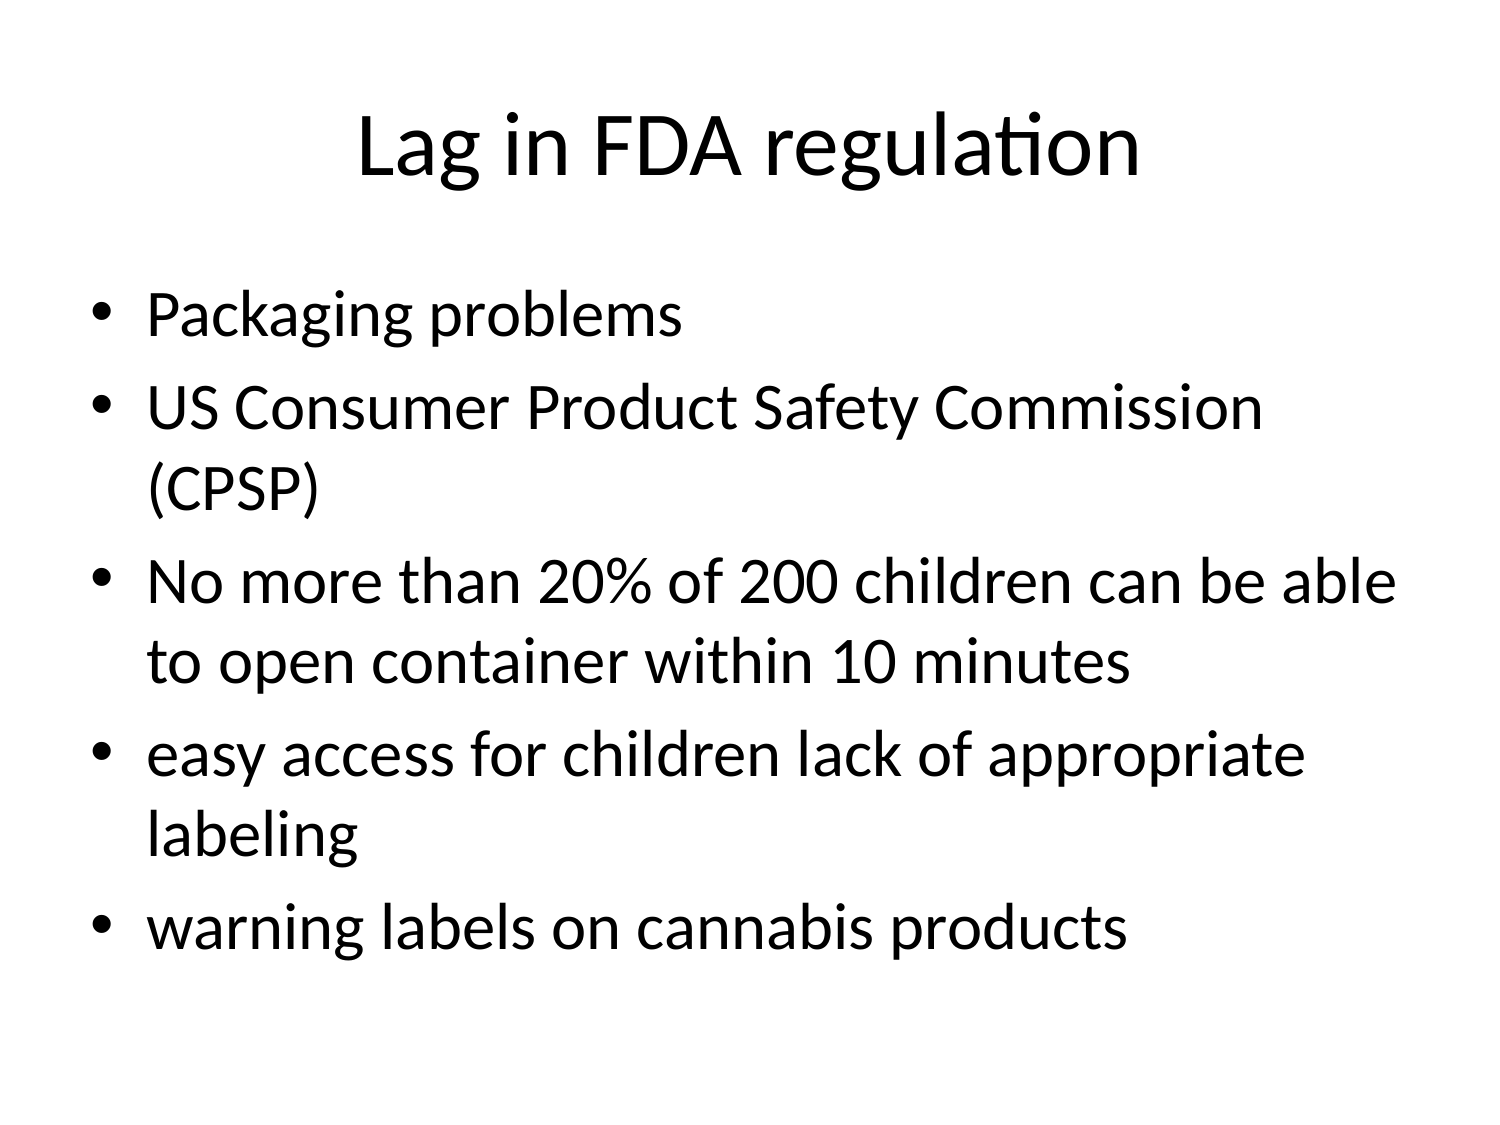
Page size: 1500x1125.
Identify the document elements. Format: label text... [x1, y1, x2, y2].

title Lag in FDA regulation [75, 45, 1425, 233]
list Packaging problems US Consumer Product Safety Commission (CPSP) No more than 20% of 200 children can be able to open container within 10 minutes easy access for children lack of appropriate labeling warning labels on cannabis products [75, 262, 1425, 1005]
